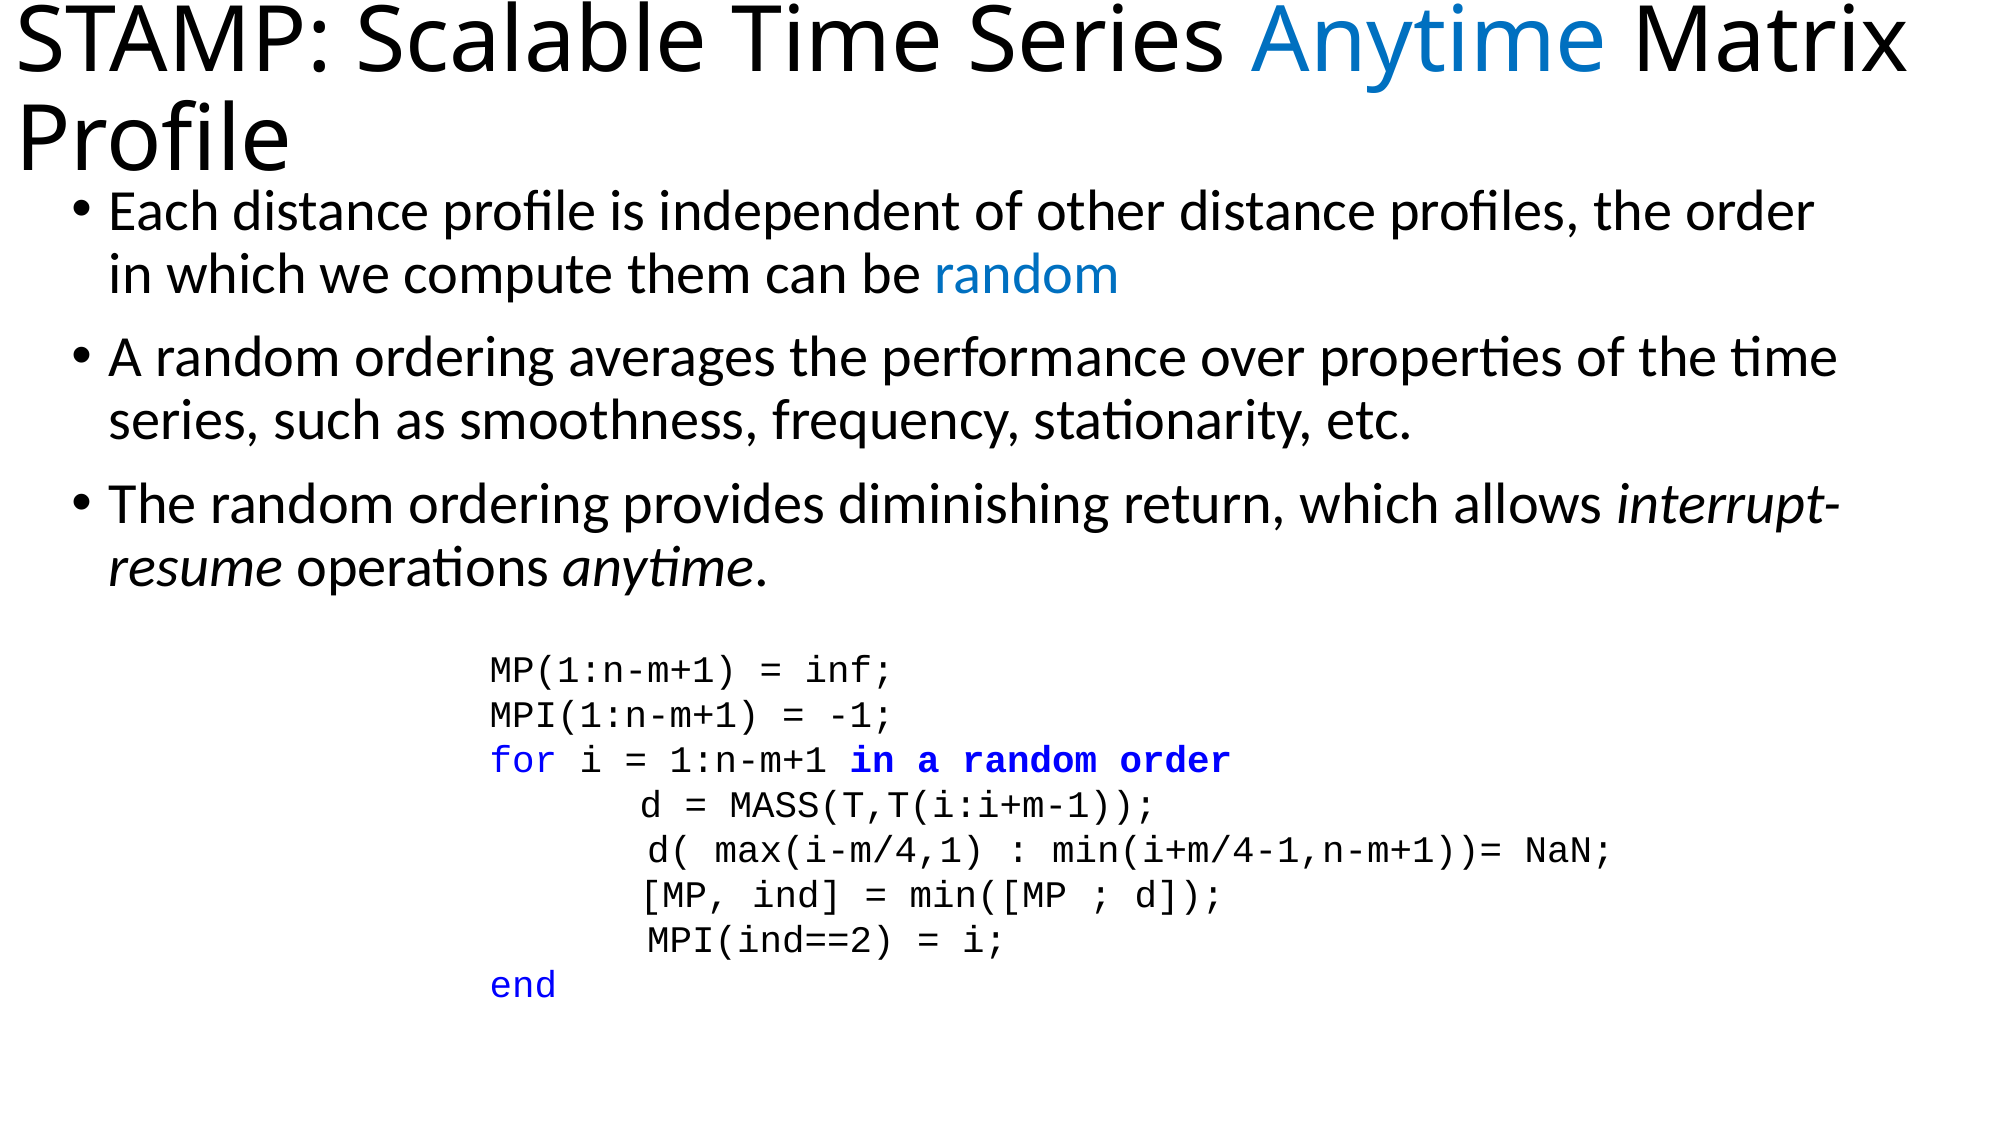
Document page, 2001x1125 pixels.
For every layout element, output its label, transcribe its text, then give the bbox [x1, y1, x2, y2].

list Each distance profile is independent of other distance profiles, the order in which we compute them can be random A random ordering averages the performance over properties of the time series, such as smoothness, frequency, stationarity, etc. The random ordering provides diminishing return, which allows interrupt-resume operations anytime. [56, 172, 1886, 1058]
title STAMP: Scalable Time Series Anytime Matrix Profile [0, 0, 1967, 201]
text_box MP(1:n-m+1) = inf; MPI(1:n-m+1) = -1; for i = 1:n-m+1 in a random order d = MASS(T,T(i:i+m-1)); d( max(i-m/4,1) : min(i+m/4-1,n-m+1))= NaN; [MP, ind] = min([MP ; d]); MPI(ind==2) = i; end [474, 637, 1635, 1013]
